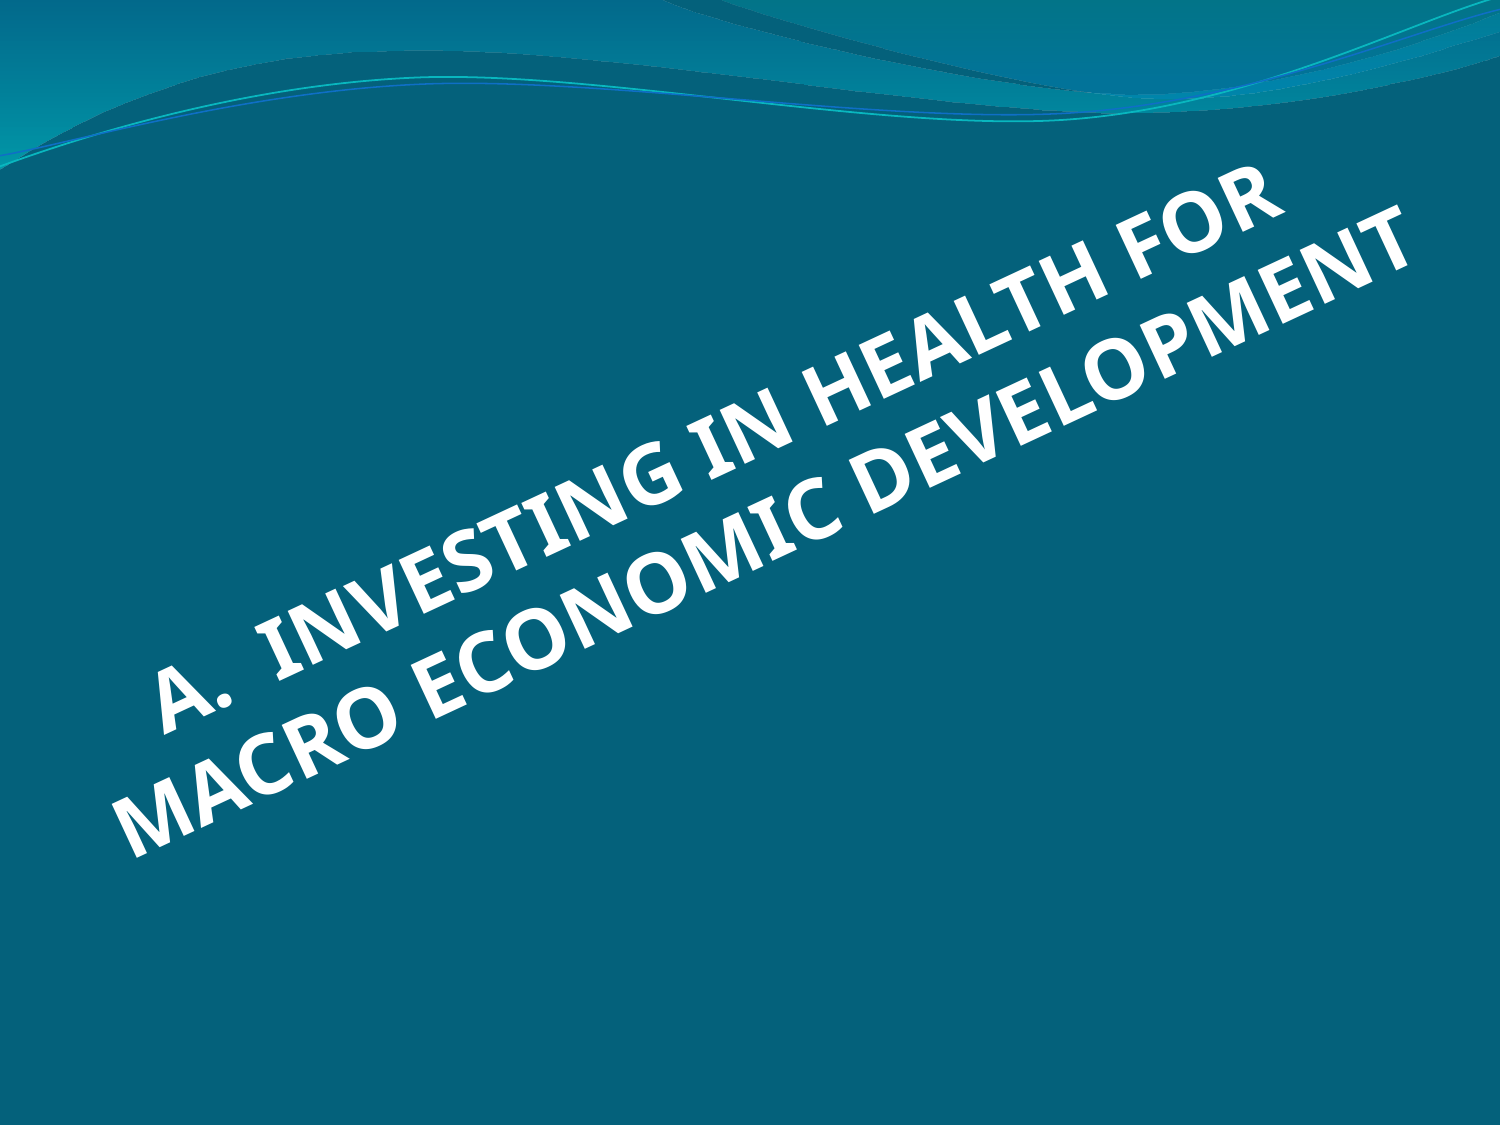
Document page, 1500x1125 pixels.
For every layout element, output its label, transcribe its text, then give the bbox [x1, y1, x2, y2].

text_box A. INVESTING IN HEALTH FOR MACRO ECONOMIC DEVELOPMENT [36, 78, 1448, 890]
